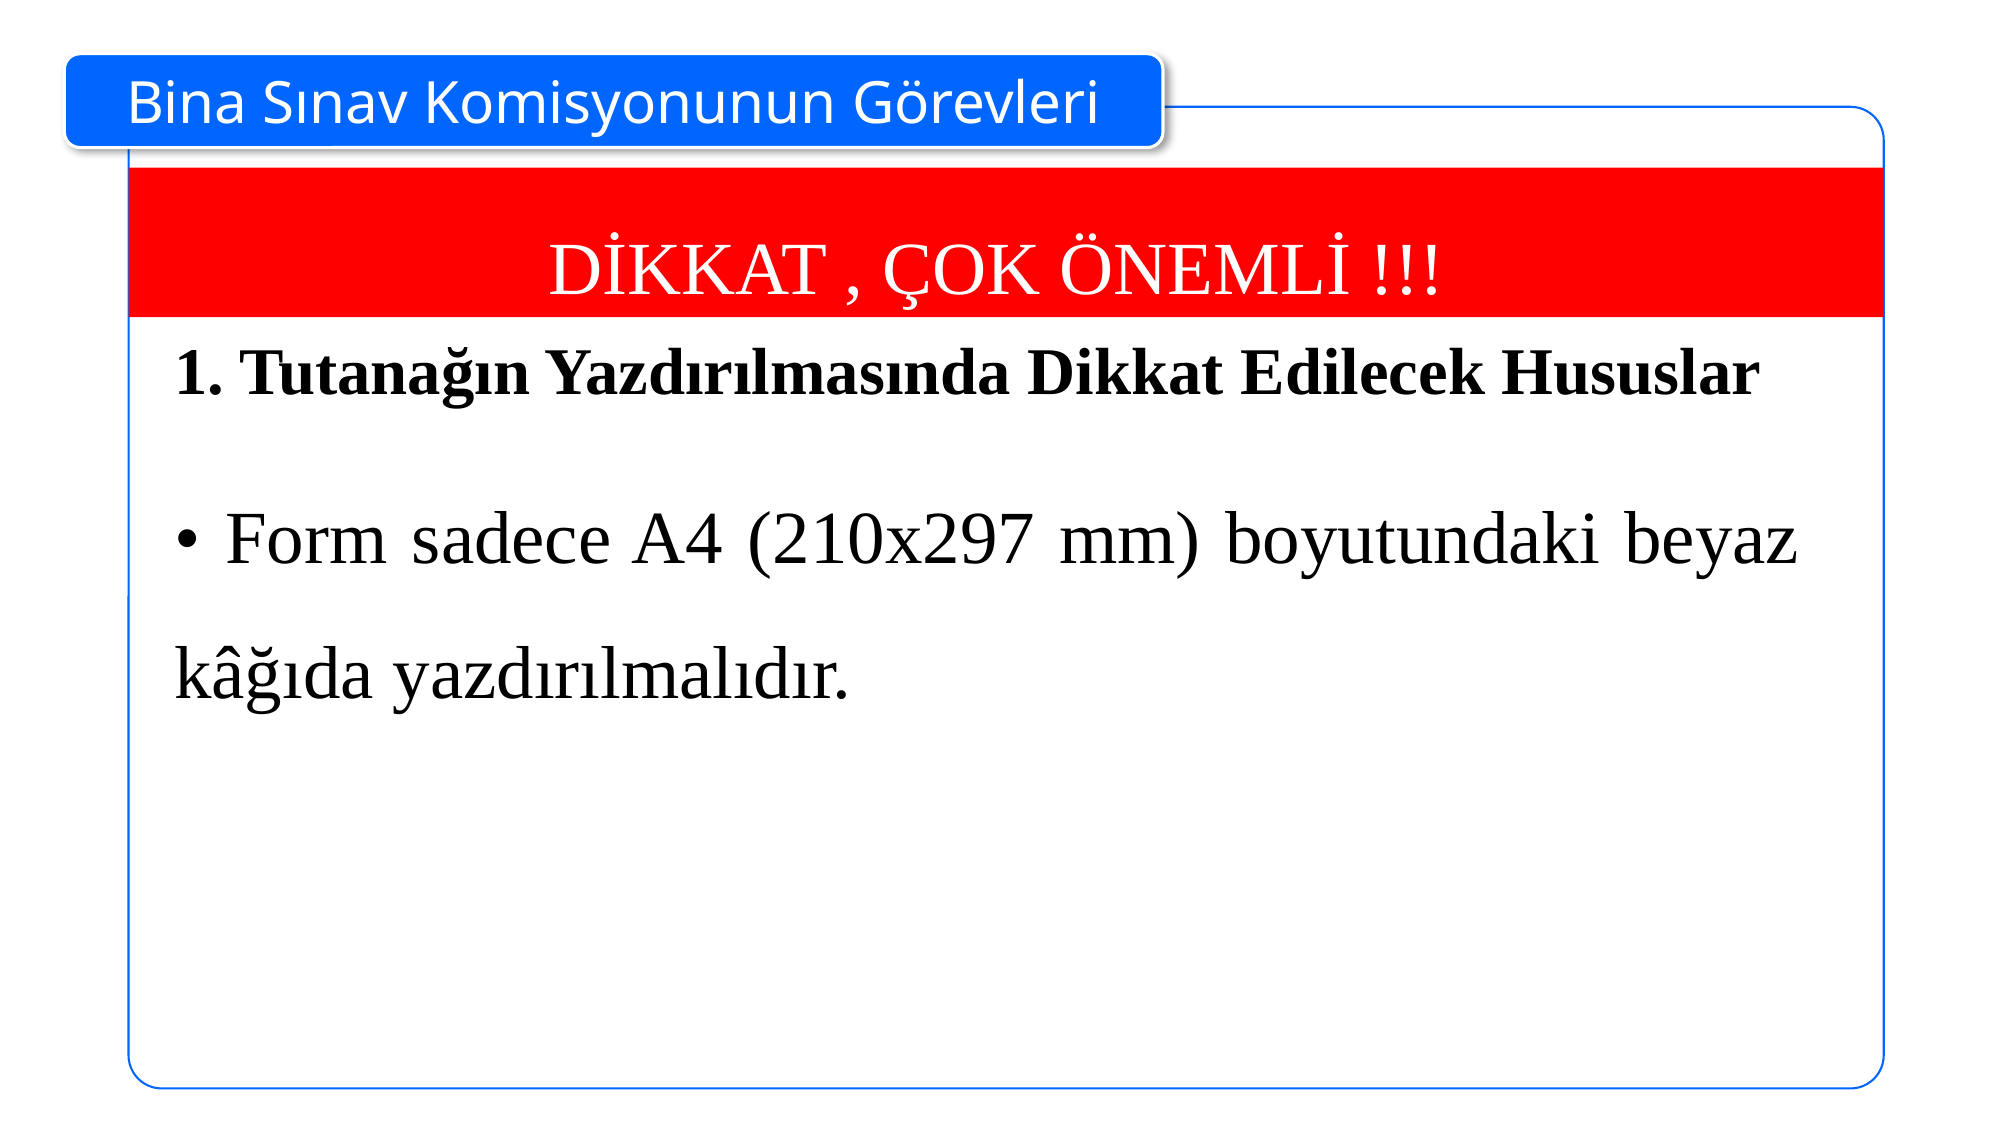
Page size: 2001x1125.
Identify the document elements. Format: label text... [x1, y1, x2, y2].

text_box 1. Tutanağın Yazdırılmasında Dikkat Edilecek Hususlar [159, 318, 1815, 415]
text_box DİKKAT , ÇOK ÖNEMLİ !!! [128, 167, 1884, 318]
text_box • Form sadece A4 (210x297 mm) boyutundaki beyaz kâğıda yazdırılmalıdır. [159, 435, 1815, 721]
text_box Bina Sınav Komisyonunun Görevleri [62, 52, 1165, 150]
text_box [127, 105, 1885, 1090]
